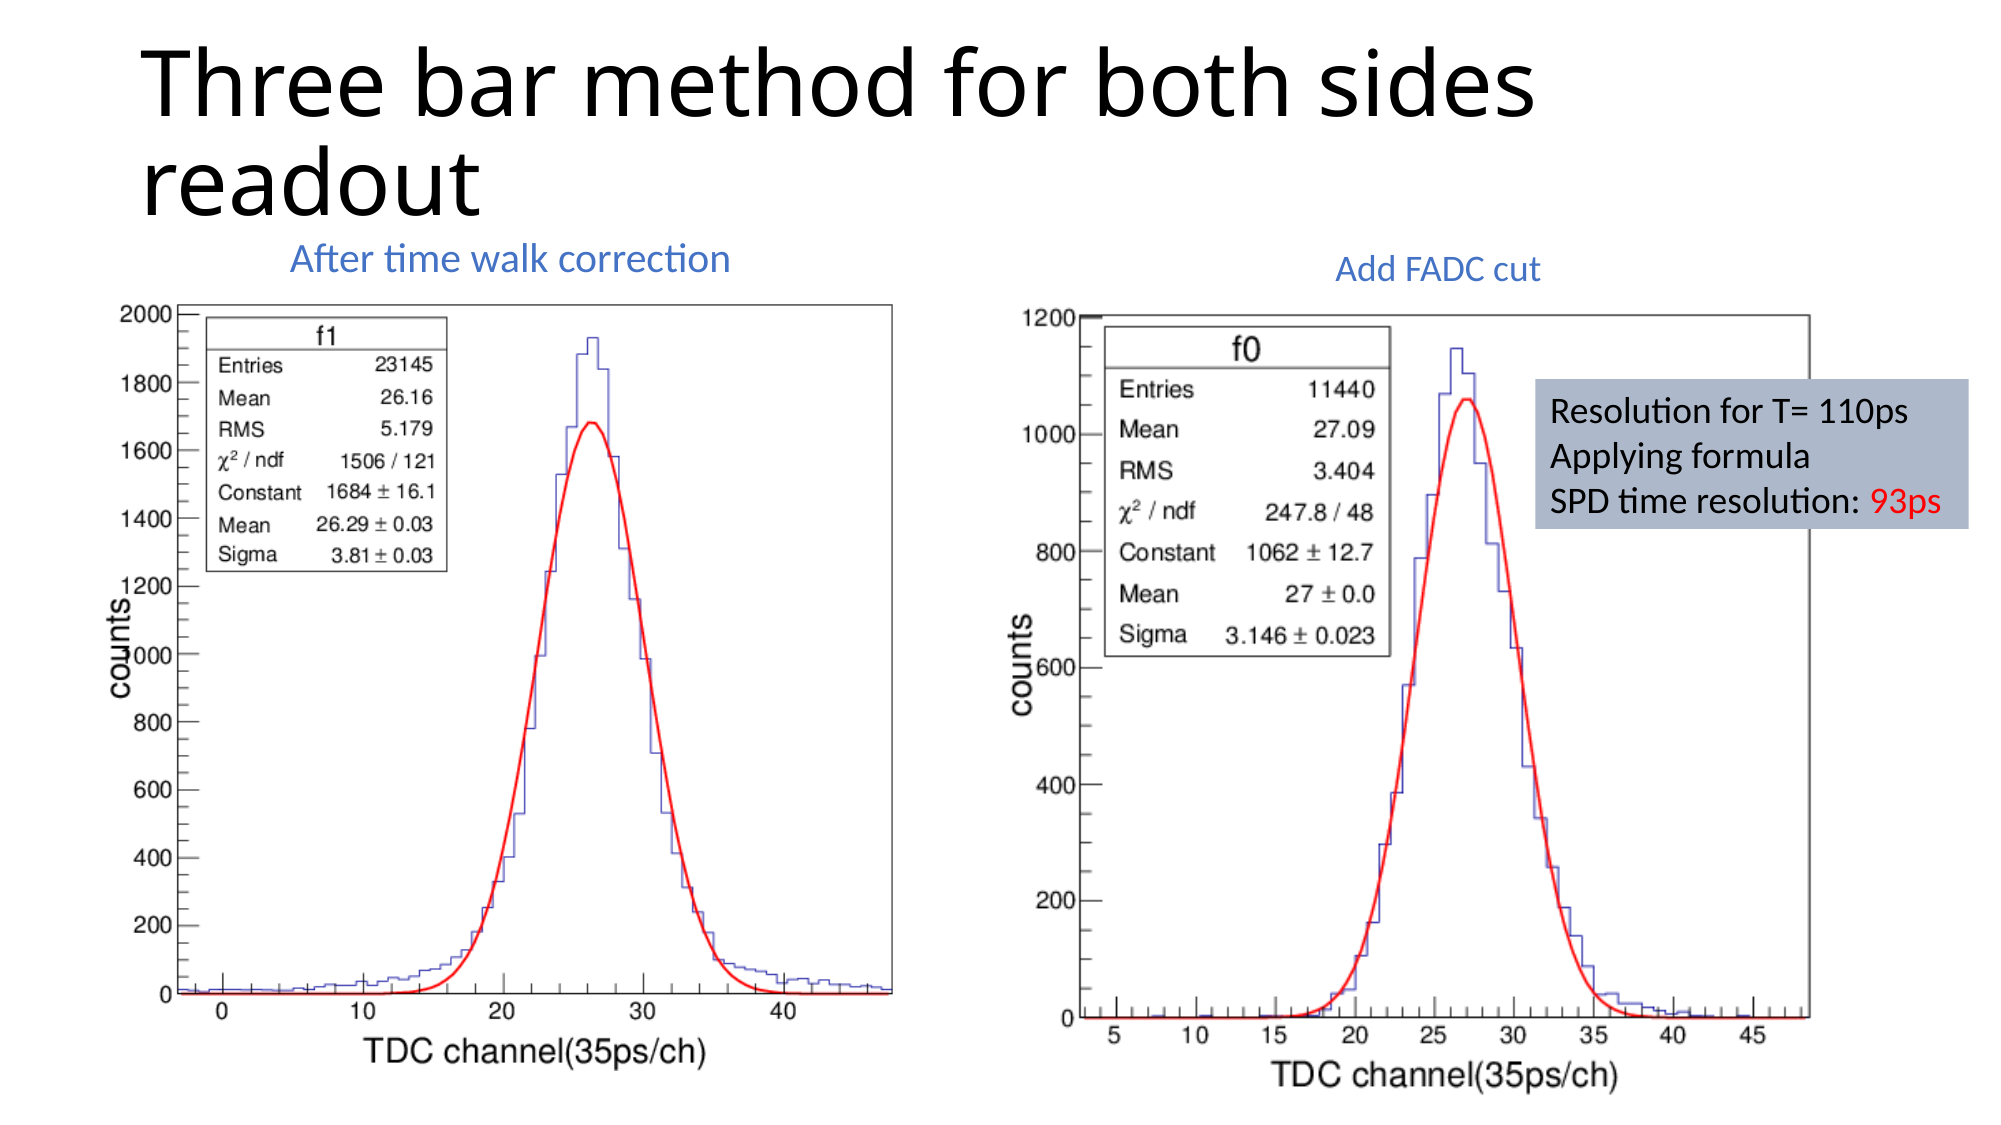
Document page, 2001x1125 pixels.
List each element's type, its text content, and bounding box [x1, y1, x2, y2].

text_box After time walk correction [275, 223, 942, 289]
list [993, 288, 1851, 1115]
text_box Resolution for T= 110ps Applying formula SPD time resolution: 93ps [1851, 379, 1969, 529]
title Three bar method for both sides readout [125, 49, 1851, 224]
picture [83, 288, 923, 1071]
text_box Add FADC cut [1320, 236, 1609, 288]
